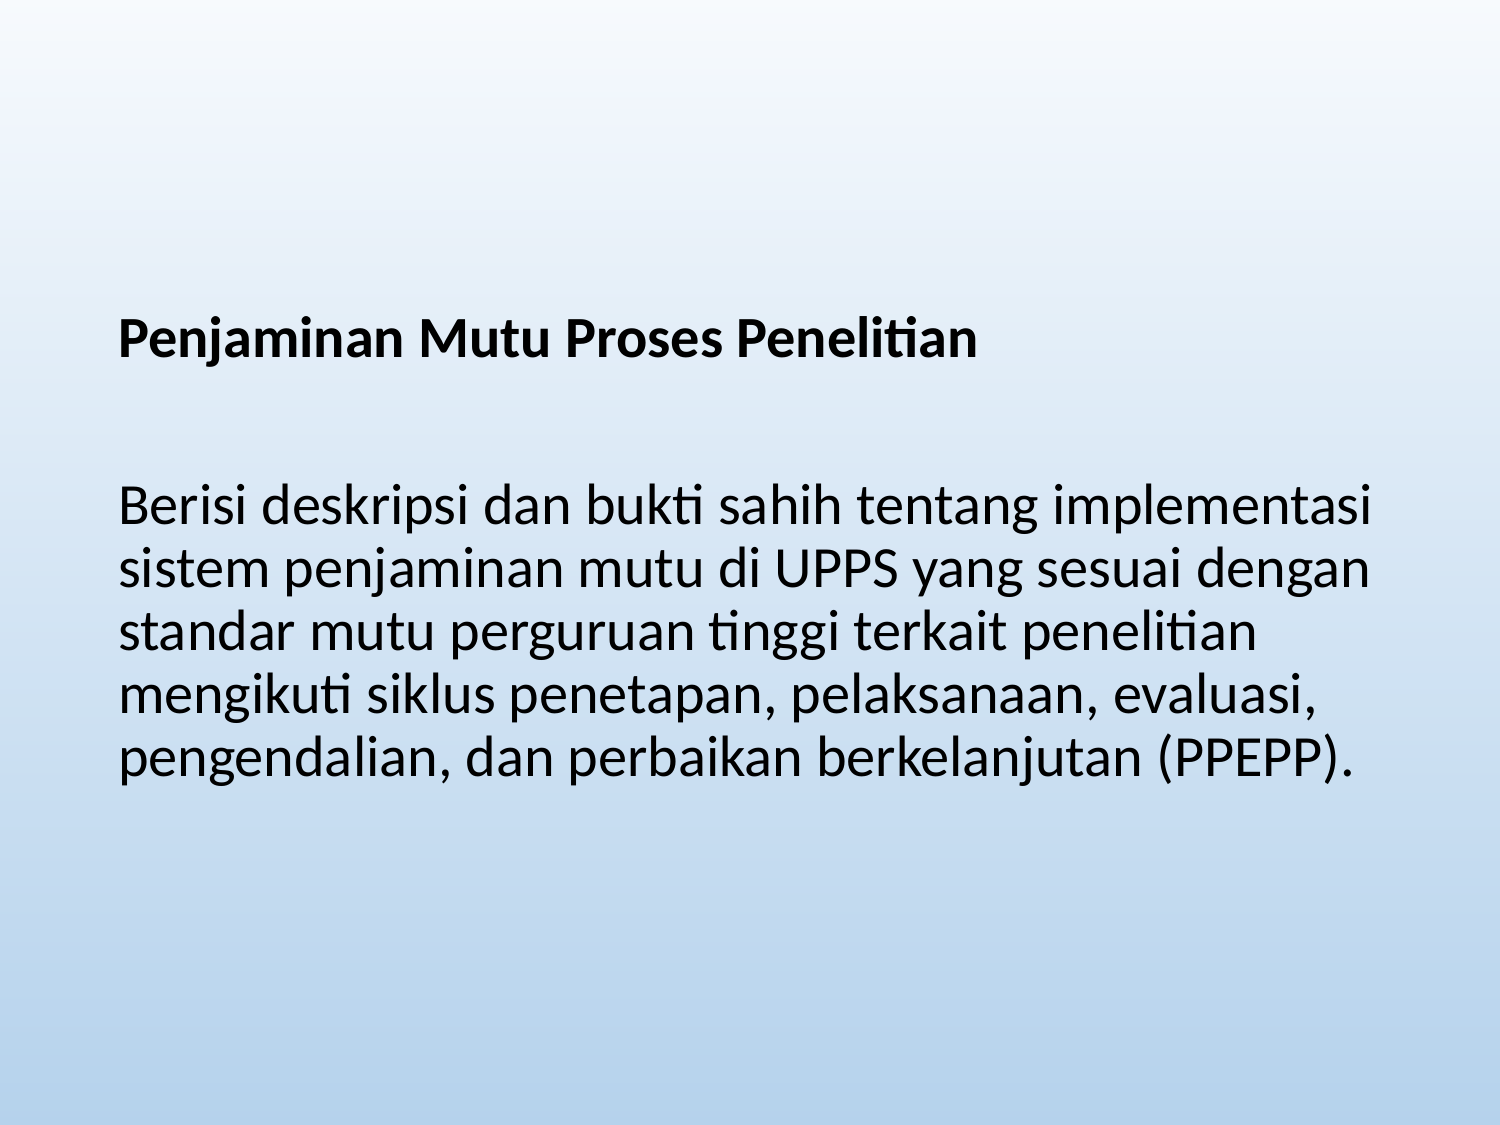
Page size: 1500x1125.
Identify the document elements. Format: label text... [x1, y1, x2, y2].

list Penjaminan Mutu Proses Penelitian Berisi deskripsi dan bukti sahih tentang implementasi sistem penjaminan mutu di UPPS yang sesuai dengan standar mutu perguruan tinggi terkait penelitian mengikuti siklus penetapan, pelaksanaan, evaluasi, pengendalian, dan perbaikan berkelanjutan (PPEPP). [103, 299, 1397, 1014]
